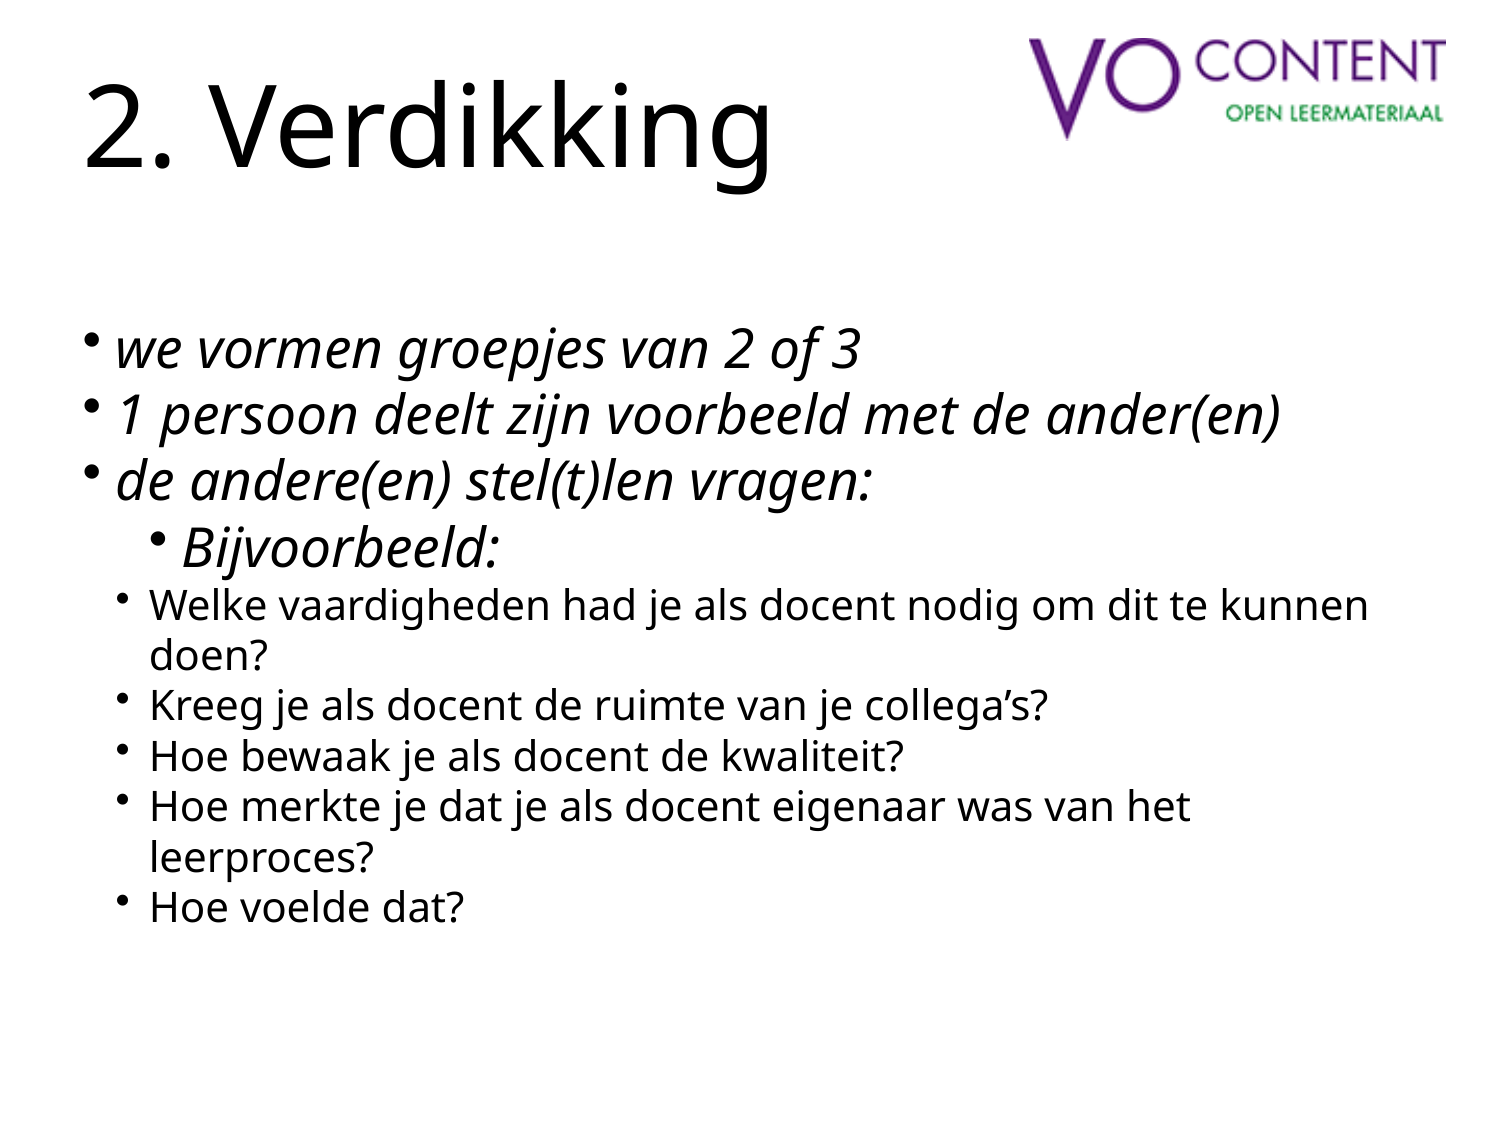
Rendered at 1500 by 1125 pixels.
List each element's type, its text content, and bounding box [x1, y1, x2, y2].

picture [1029, 38, 1446, 141]
title 2. Verdikking [74, 44, 1426, 234]
list we vormen groepjes van 2 of 3 1 persoon deelt zijn voorbeeld met de ander(en) de andere(en) stel(t)len vragen: Bijvoorbeeld: Welke vaardigheden had je als docent nodig om dit te kunnen doen? Kreeg je als docent de ruimte van je collega’s? Hoe bewaak je als docent de kwaliteit? Hoe merkte je dat je als docent eigenaar was van het leerproces? Hoe voelde dat? [74, 254, 1426, 989]
